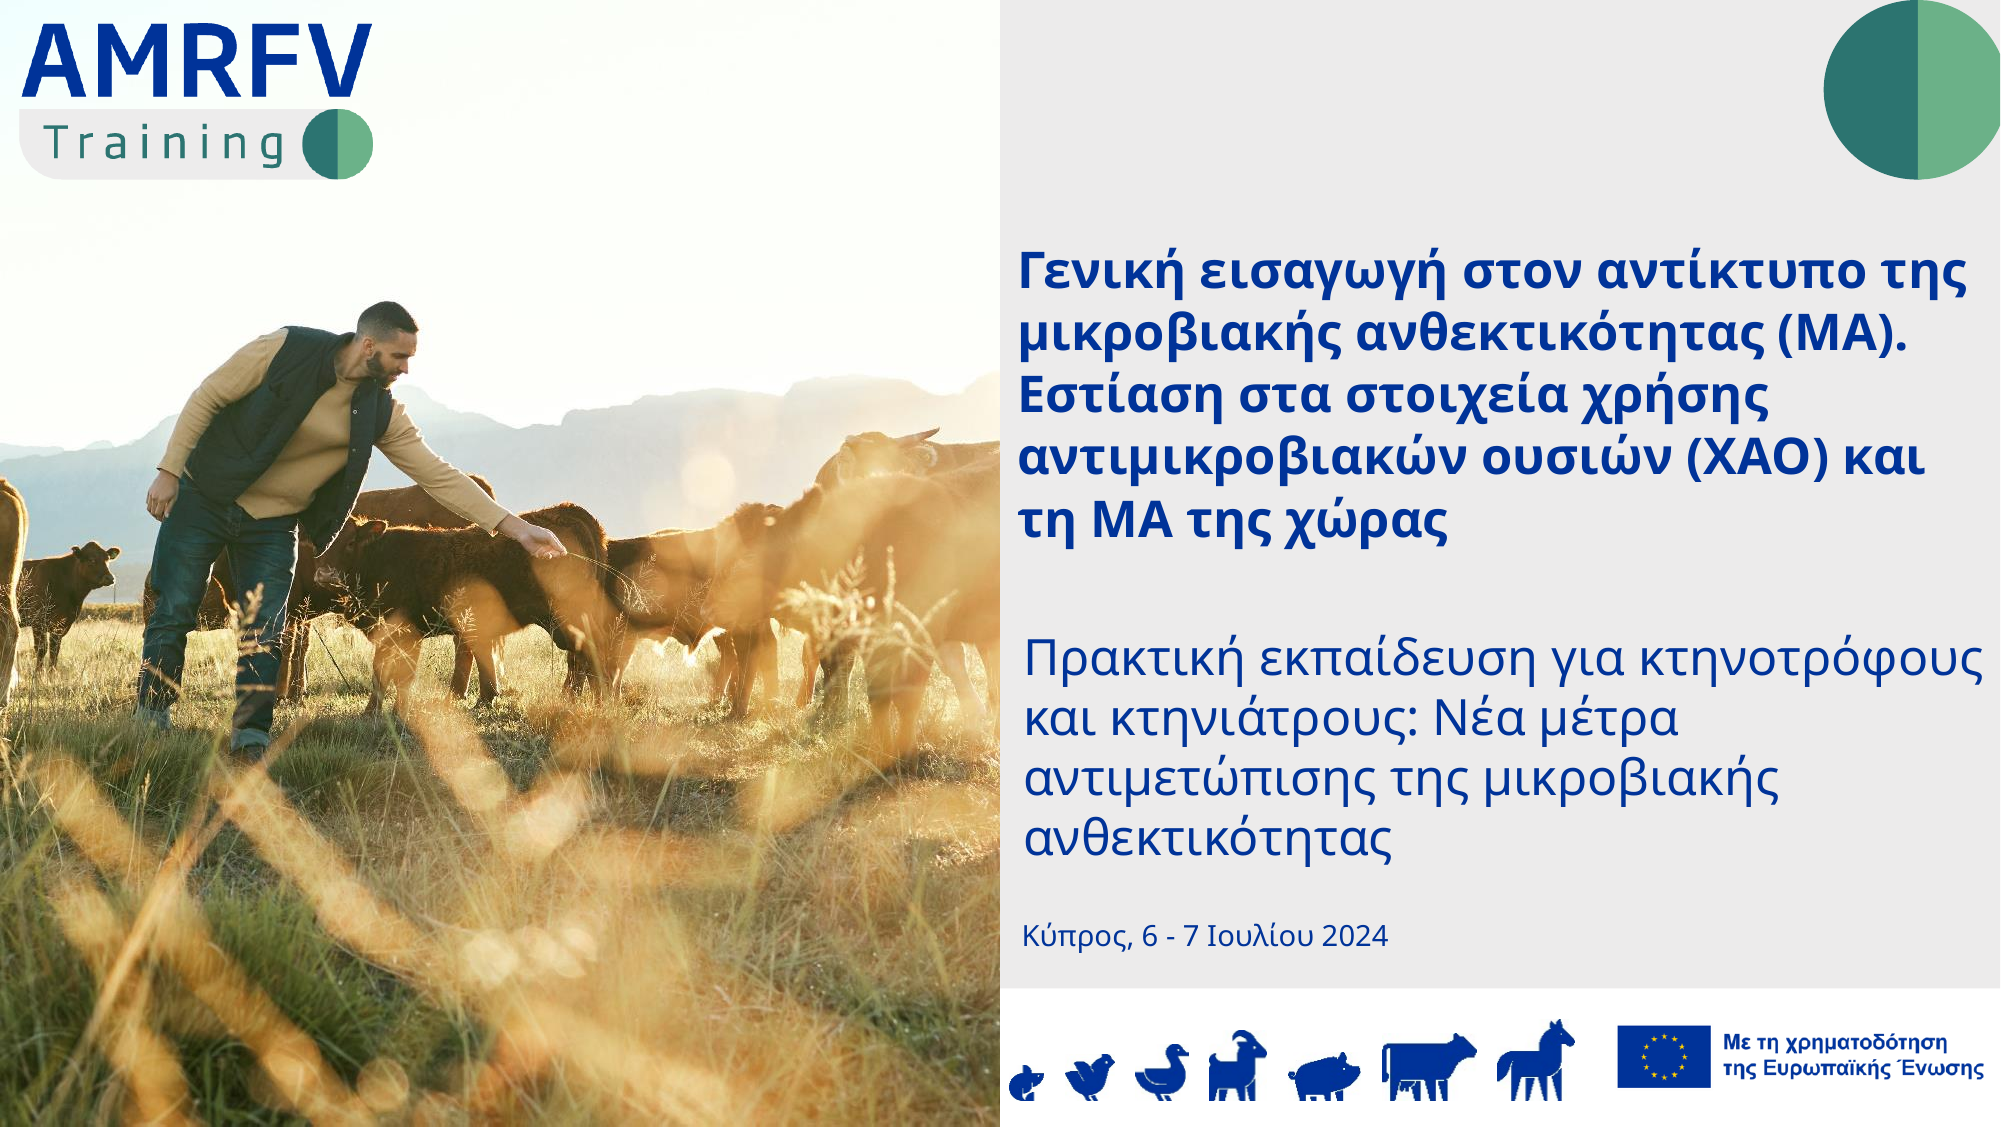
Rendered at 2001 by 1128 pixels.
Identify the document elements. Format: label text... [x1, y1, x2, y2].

picture [1209, 1030, 1267, 1101]
text_box Πρακτική εκπαίδευση για κτηνοτρόφους και κτηνιάτρους: Νέα μέτρα αντιμετώπισης της μικροβιακής ανθεκτικότητας [1008, 618, 2000, 933]
text_box Κύπρος, 6 - 7 Ιουλίου 2024 [1006, 910, 1745, 964]
list Γενική εισαγωγή στον αντίκτυπο της μικροβιακής ανθεκτικότητας (ΜΑ). Εστίαση στα στοιχεία χρήσης αντιμικροβιακών ουσιών (ΧΑΟ) και τη ΜΑ της χώρας [1002, 231, 2000, 564]
picture [1065, 1054, 1115, 1101]
picture [0, 0, 1000, 1127]
picture [1135, 1044, 1189, 1101]
picture [1612, 1020, 1997, 1093]
picture [1009, 1065, 1044, 1101]
picture [1497, 1019, 1575, 1101]
picture [1288, 1052, 1361, 1101]
picture [1382, 1033, 1477, 1101]
